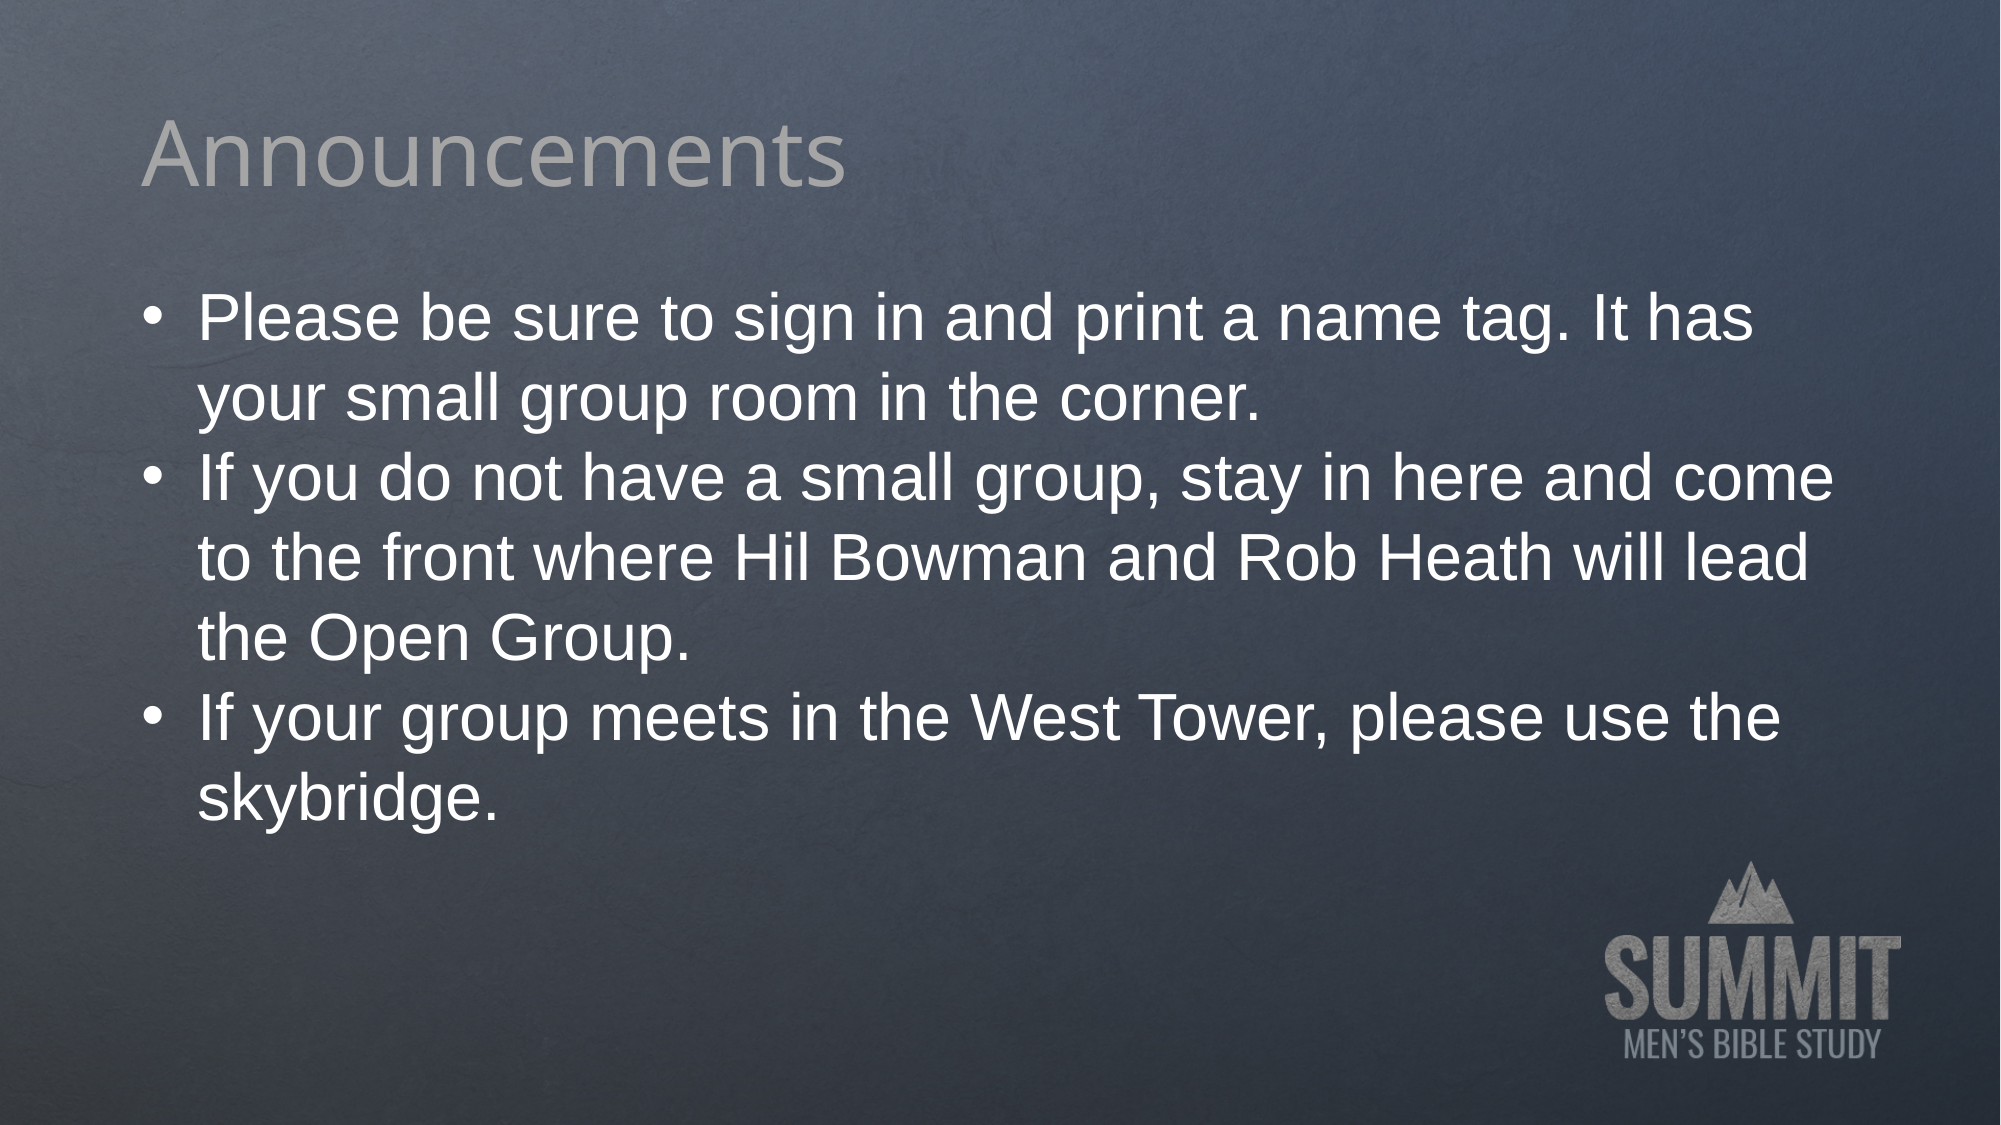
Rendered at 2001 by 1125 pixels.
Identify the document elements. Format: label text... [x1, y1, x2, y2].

subtitle Please be sure to sign in and print a name tag. It has your small group room in the corner. If you do not have a small group, stay in here and come to the front where Hil Bowman and Rob Heath will lead the Open Group. If your group meets in the West Tower, please use the skybridge. [126, 269, 1867, 964]
picture [0, 0, 2001, 1125]
title Announcements [126, 99, 1867, 269]
